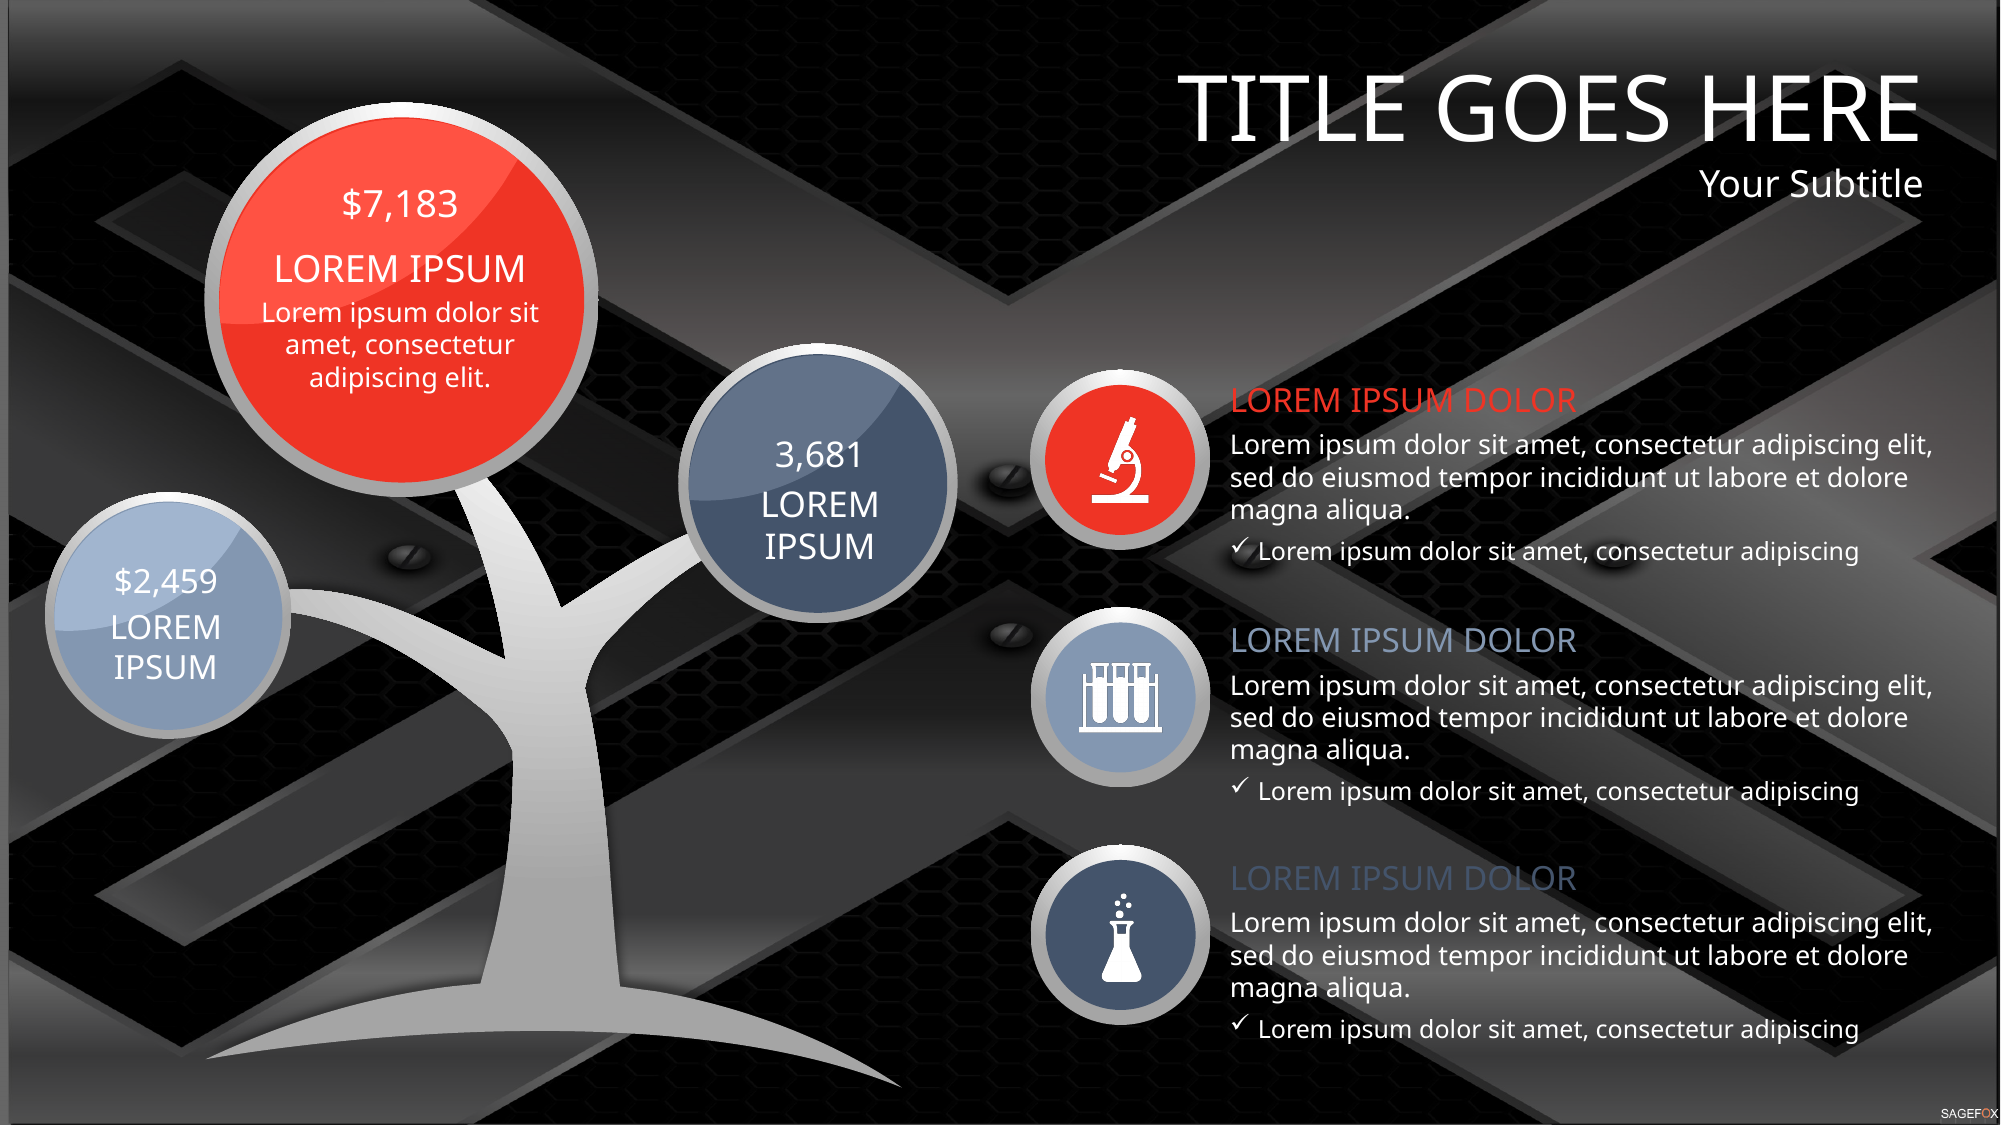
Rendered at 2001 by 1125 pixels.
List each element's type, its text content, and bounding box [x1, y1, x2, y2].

text_box LOREM IPSUM DOLOR Lorem ipsum dolor sit amet, consectetur adipiscing elit, sed do eiusmod tempor incididunt ut labore et dolore magna aliqua. Lorem ipsum dolor sit amet, consectetur adipiscing [1215, 371, 1975, 573]
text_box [44, 492, 292, 739]
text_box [1030, 369, 1211, 550]
picture [0, 0, 2001, 1125]
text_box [678, 343, 958, 624]
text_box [1030, 844, 1211, 1025]
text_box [204, 102, 599, 498]
text_box LOREM IPSUM DOLOR Lorem ipsum dolor sit amet, consectetur adipiscing elit, sed do eiusmod tempor incididunt ut labore et dolore magna aliqua. Lorem ipsum dolor sit amet, consectetur adipiscing [1215, 611, 1975, 813]
text_box [205, 498, 903, 1089]
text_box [1030, 607, 1211, 788]
text_box LOREM IPSUM DOLOR Lorem ipsum dolor sit amet, consectetur adipiscing elit, sed do eiusmod tempor incididunt ut labore et dolore magna aliqua. Lorem ipsum dolor sit amet, consectetur adipiscing [1215, 849, 1975, 1051]
text_box TITLE GOES HERE Your Subtitle [1035, 42, 1939, 212]
